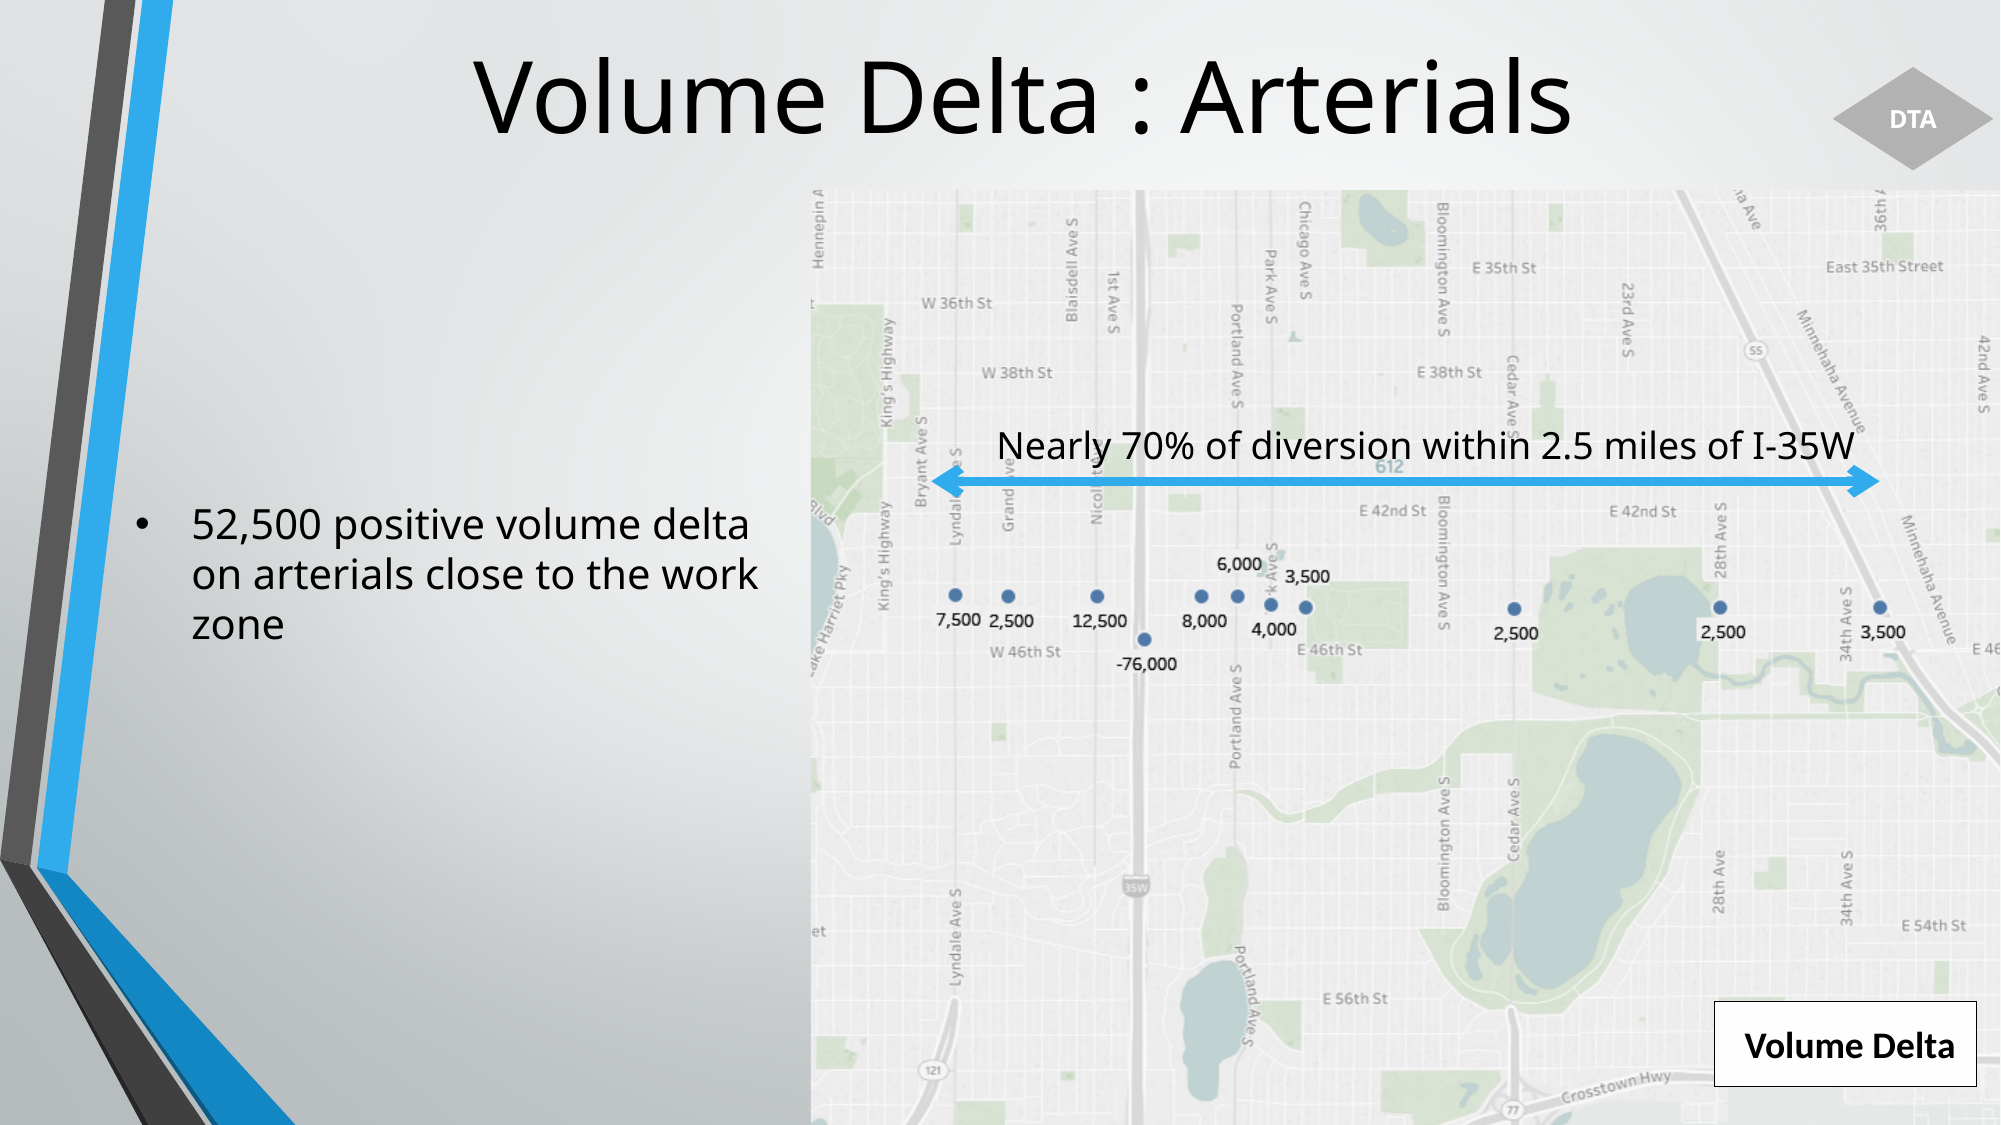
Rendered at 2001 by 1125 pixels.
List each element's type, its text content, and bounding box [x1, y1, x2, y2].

title Volume Delta : Arterials [162, 0, 1887, 187]
picture [810, 190, 2000, 1125]
text_box DTA [1833, 67, 1993, 171]
text_box 52,500 positive volume delta on arterials close to the work zone [120, 310, 810, 936]
